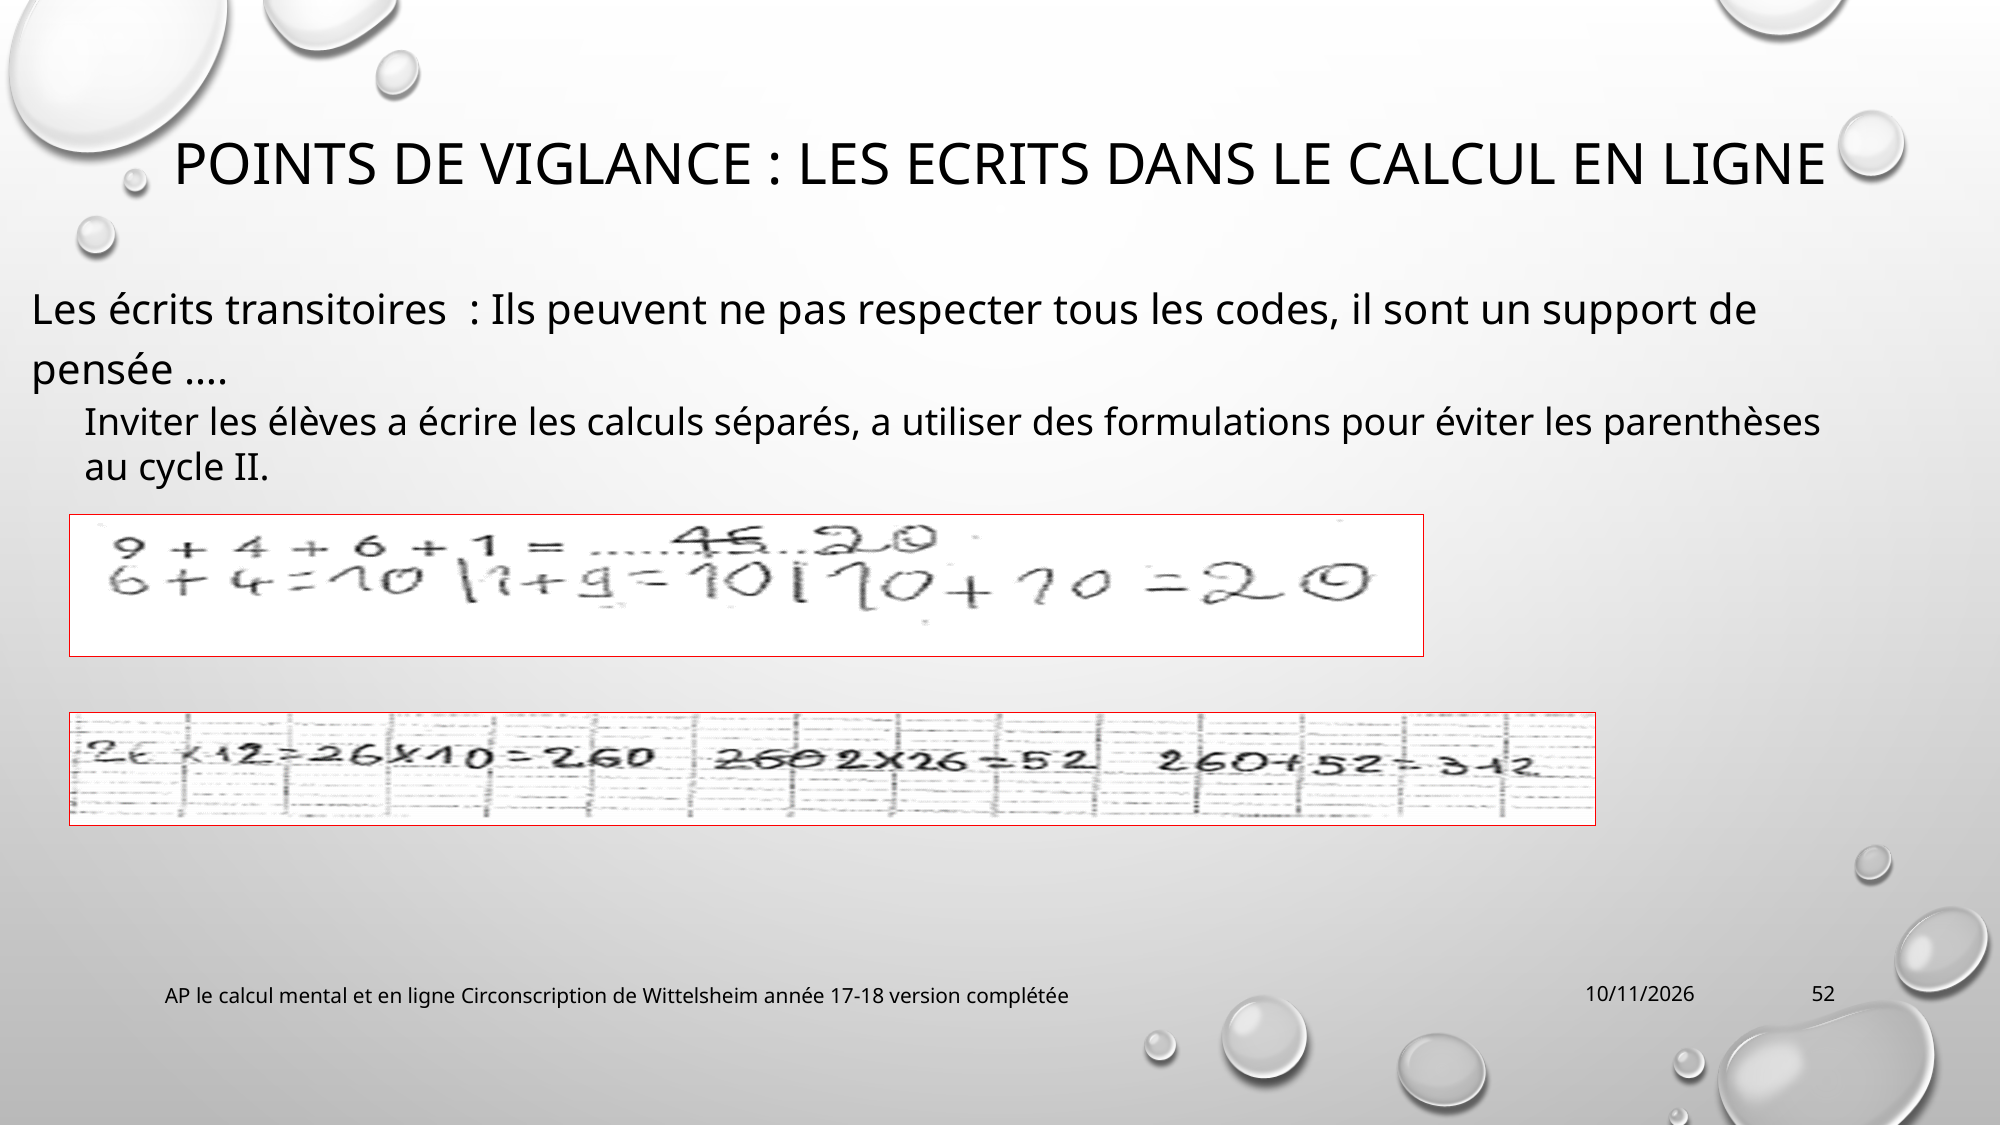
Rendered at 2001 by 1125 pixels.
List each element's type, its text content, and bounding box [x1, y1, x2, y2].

footer AP le calcul mental et en ligne Circonscription de Wittelsheim année 17-18 version complétée [149, 965, 1245, 1025]
text_box Inviter les élèves a écrire les calculs séparés, a utiliser des formulations pour éviter les parenthèses au cycle II. [69, 390, 1851, 541]
title POINTS DE VIGLANCE : LES ECRITS Dans le calcul en ligne [149, 101, 1851, 231]
slide_number 52 [1724, 965, 1851, 1025]
list Les écrits transitoires : Ils peuvent ne pas respecter tous les codes, il sont un support de pensée …. [16, 265, 1904, 1105]
picture [0, 0, 2000, 1125]
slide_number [1259, 965, 1710, 1025]
